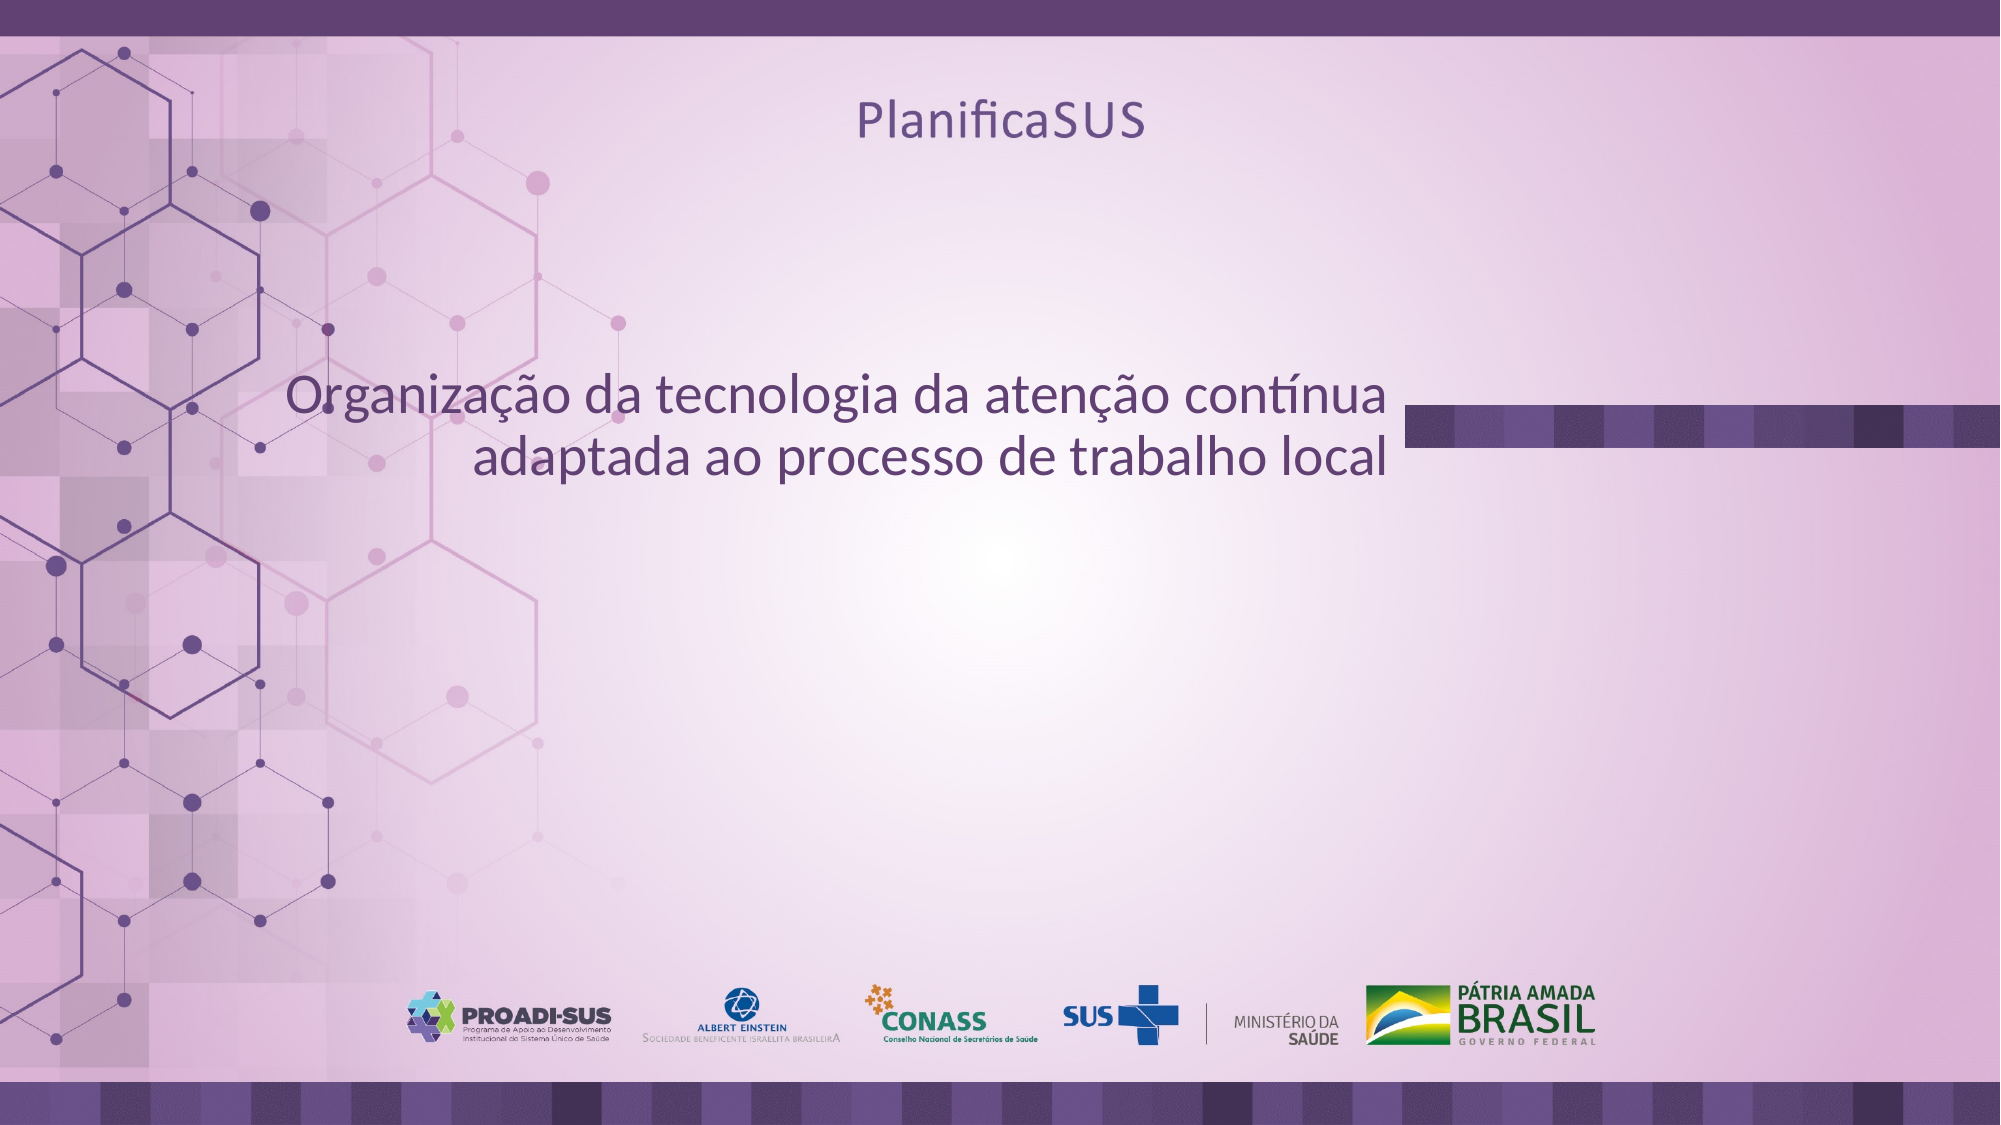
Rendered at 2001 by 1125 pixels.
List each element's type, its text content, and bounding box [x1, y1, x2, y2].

picture [0, 37, 2000, 1125]
title Organização da tecnologia da atenção contínua adaptada ao processo de trabalho local [239, 354, 1406, 498]
